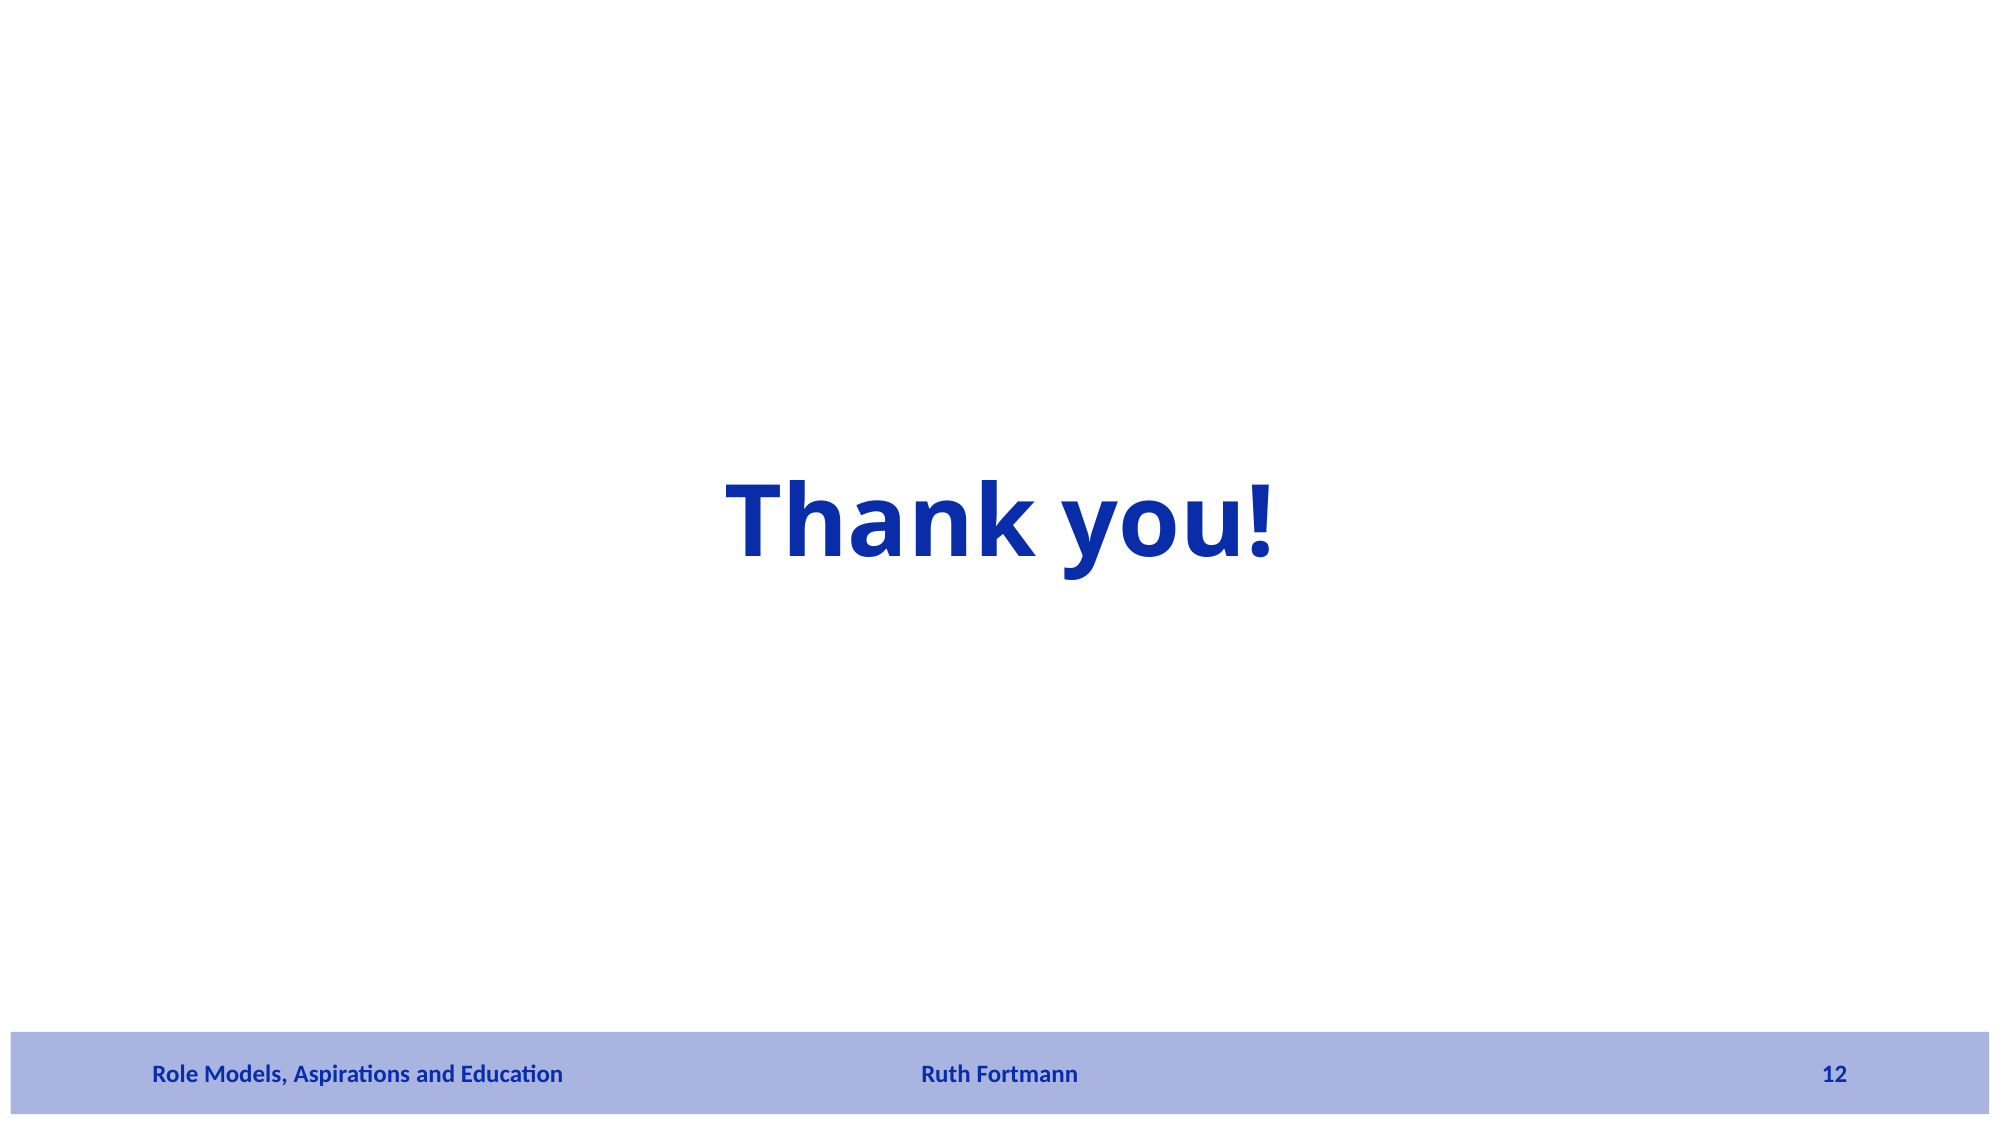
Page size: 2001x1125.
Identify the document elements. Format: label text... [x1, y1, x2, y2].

text_box [10, 1031, 1990, 1115]
title Thank you! [137, 415, 1863, 634]
